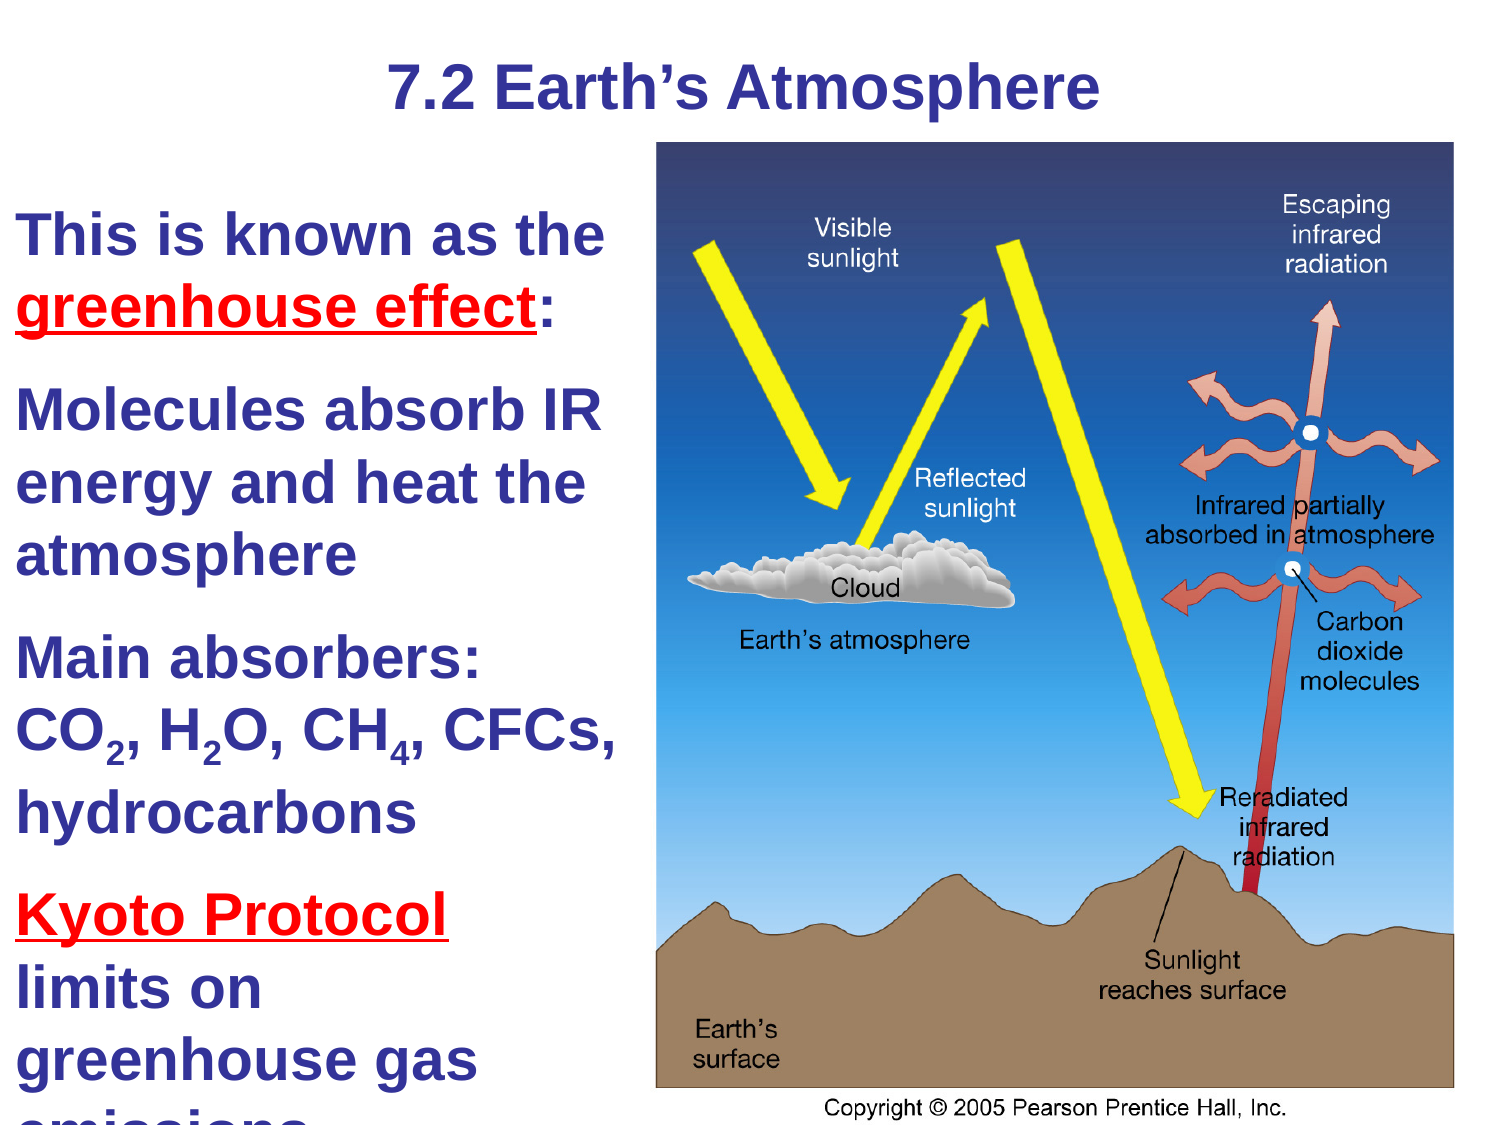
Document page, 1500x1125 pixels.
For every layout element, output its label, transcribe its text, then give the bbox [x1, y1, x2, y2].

text_box 7.2 Earth’s Atmosphere [62, 37, 1425, 130]
text_box This is known as the greenhouse effect: Molecules absorb IR energy and heat the atmosphere Main absorbers: CO2, H2O, CH4, CFCs, hydrocarbons Kyoto Protocol limits on greenhouse gas emissions [0, 187, 638, 1125]
picture [649, 137, 1459, 1125]
